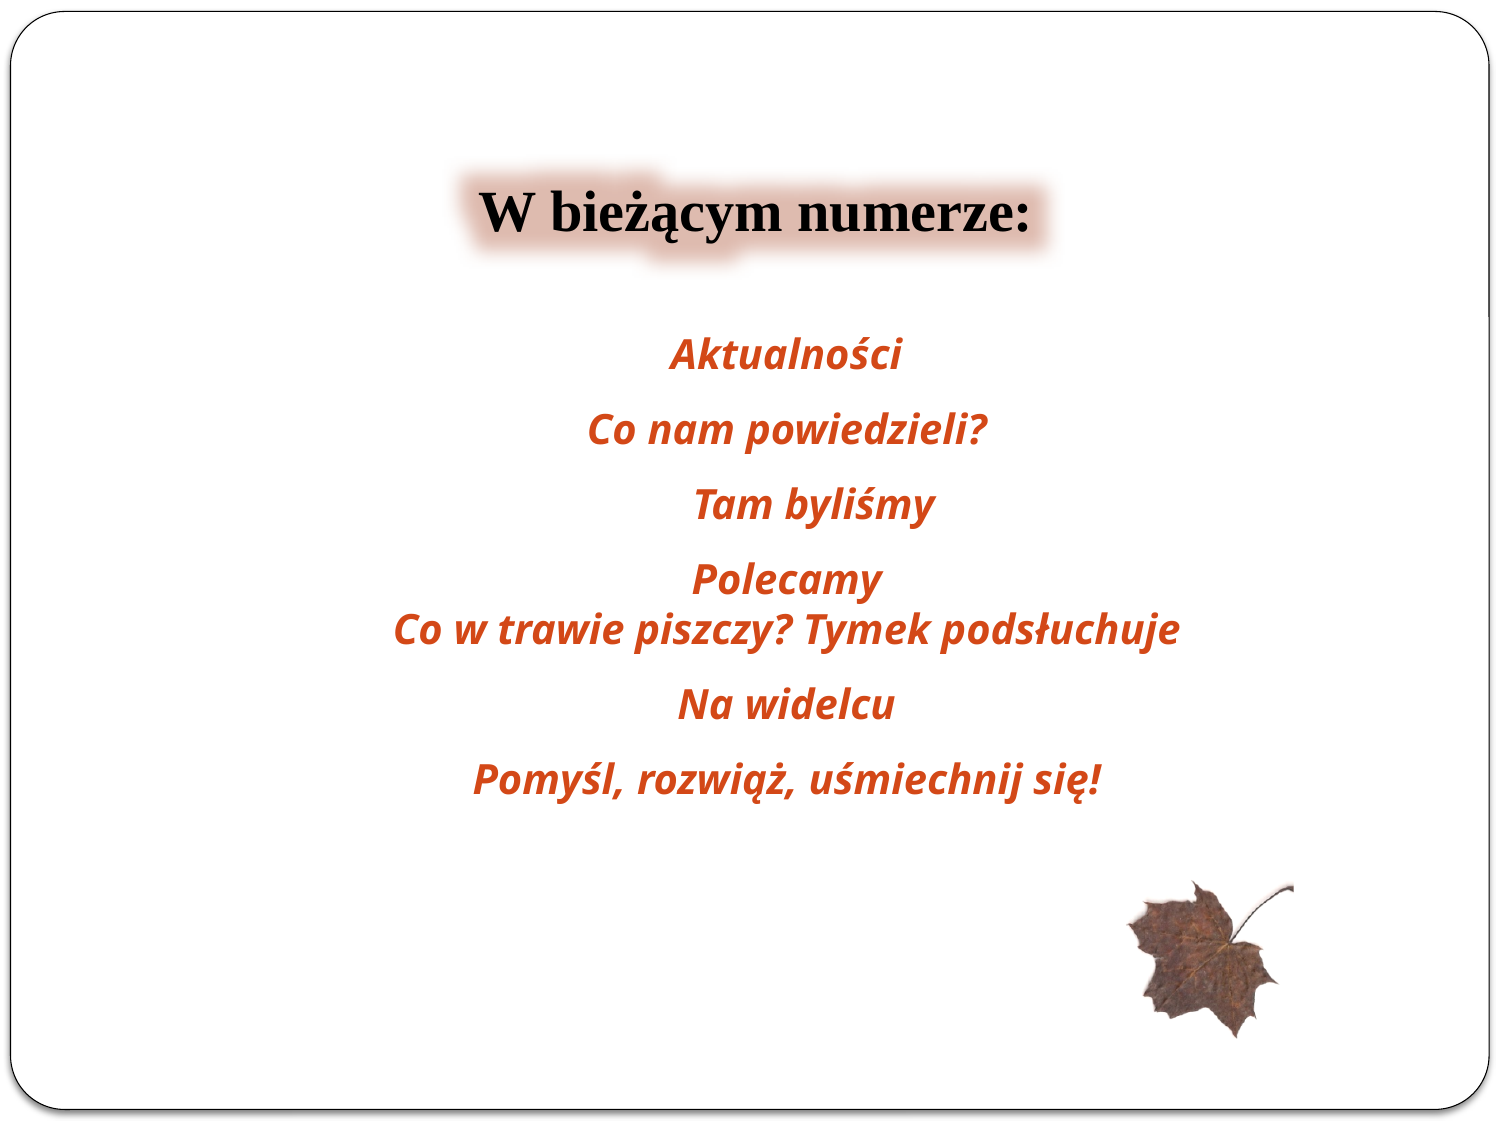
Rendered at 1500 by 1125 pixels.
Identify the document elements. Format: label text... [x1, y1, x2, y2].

text_box W bieżącym numerze: [70, 95, 1442, 461]
picture [1088, 879, 1319, 1061]
text_box Aktualności Co nam powiedzieli? Tam byliśmy Polecamy Co w trawie piszczy? Tymek podsłuchuje Na widelcu Pomyśl, rozwiąż, uśmiechnij się! [105, 295, 1395, 811]
